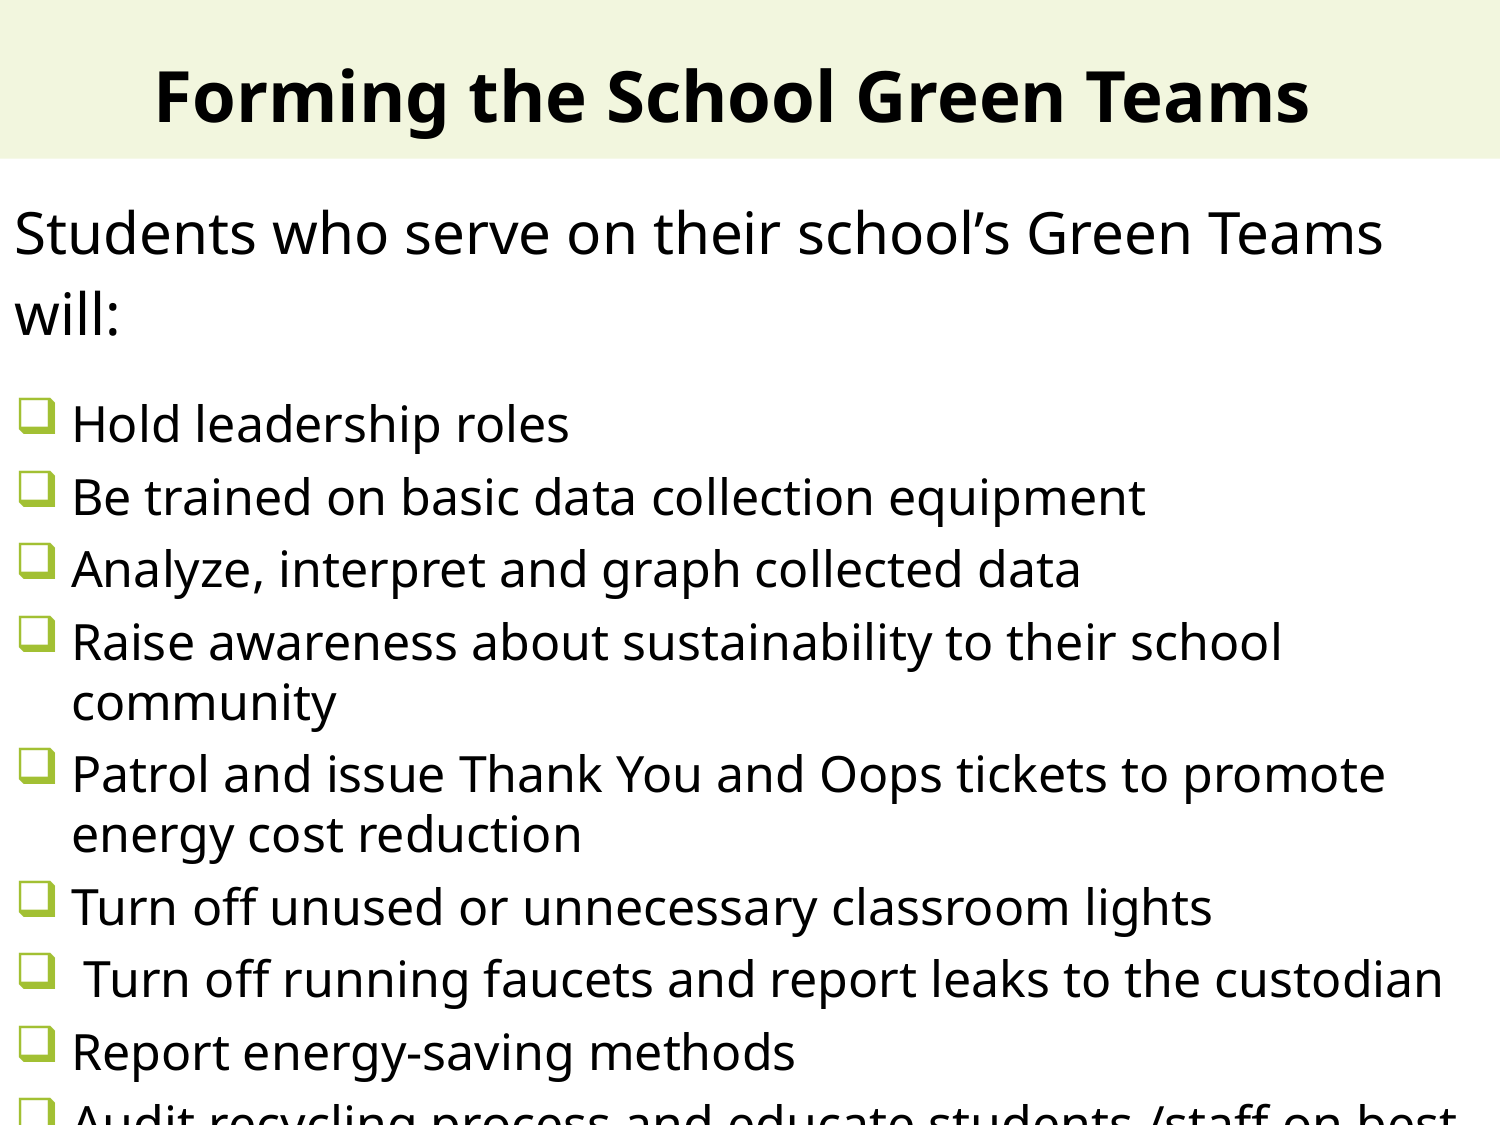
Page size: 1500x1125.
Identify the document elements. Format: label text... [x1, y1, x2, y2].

text_box Forming the School Green Teams [0, 0, 1500, 158]
text_box Students who serve on their school’s Green Teams will: Hold leadership roles Be trained on basic data collection equipment Analyze, interpret and graph collected data Raise awareness about sustainability to their school community Patrol and issue Thank You and Oops tickets to promote energy cost reduction Turn off unused or unnecessary classroom lights Turn off running faucets and report leaks to the custodian Report energy-saving methods Audit recycling process and educate students /staff on best-practices [0, 158, 1500, 1125]
